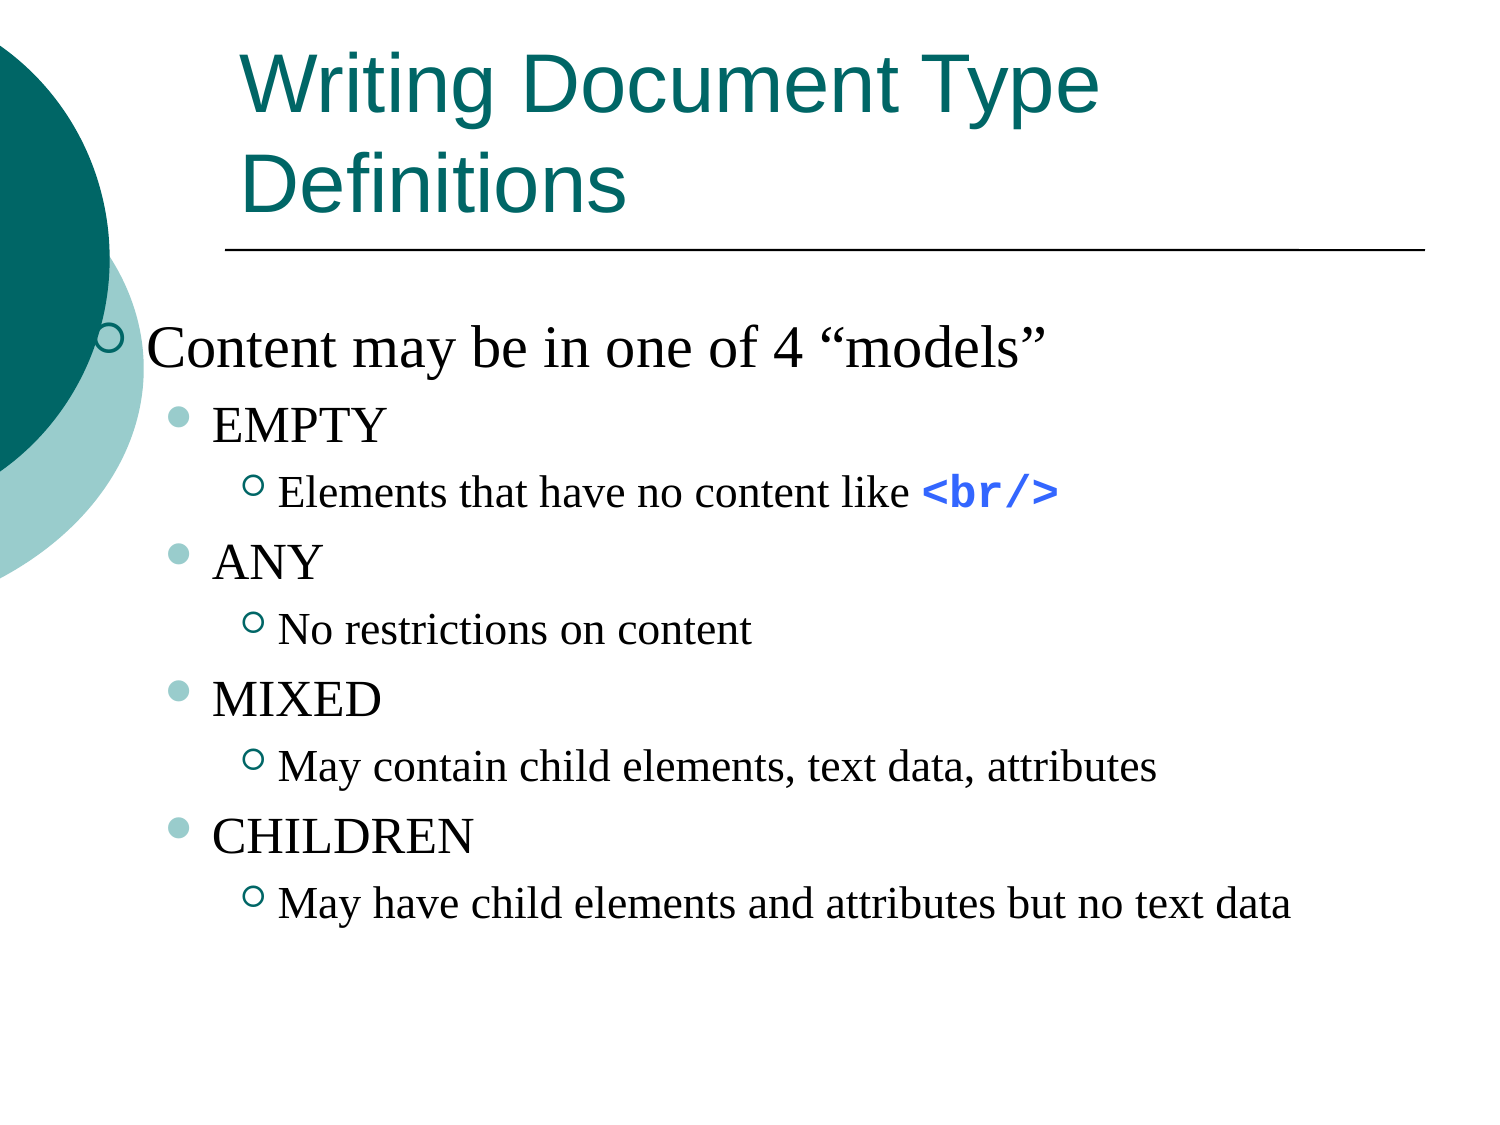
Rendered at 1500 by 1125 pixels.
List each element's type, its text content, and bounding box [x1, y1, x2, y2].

list Content may be in one of 4 “models” EMPTY Elements that have no content like <br/> ANY No restrictions on content MIXED May contain child elements, text data, attributes CHILDREN May have child elements and attributes but no text data [74, 299, 1463, 1006]
title Writing Document Type Definitions [224, 49, 1425, 238]
